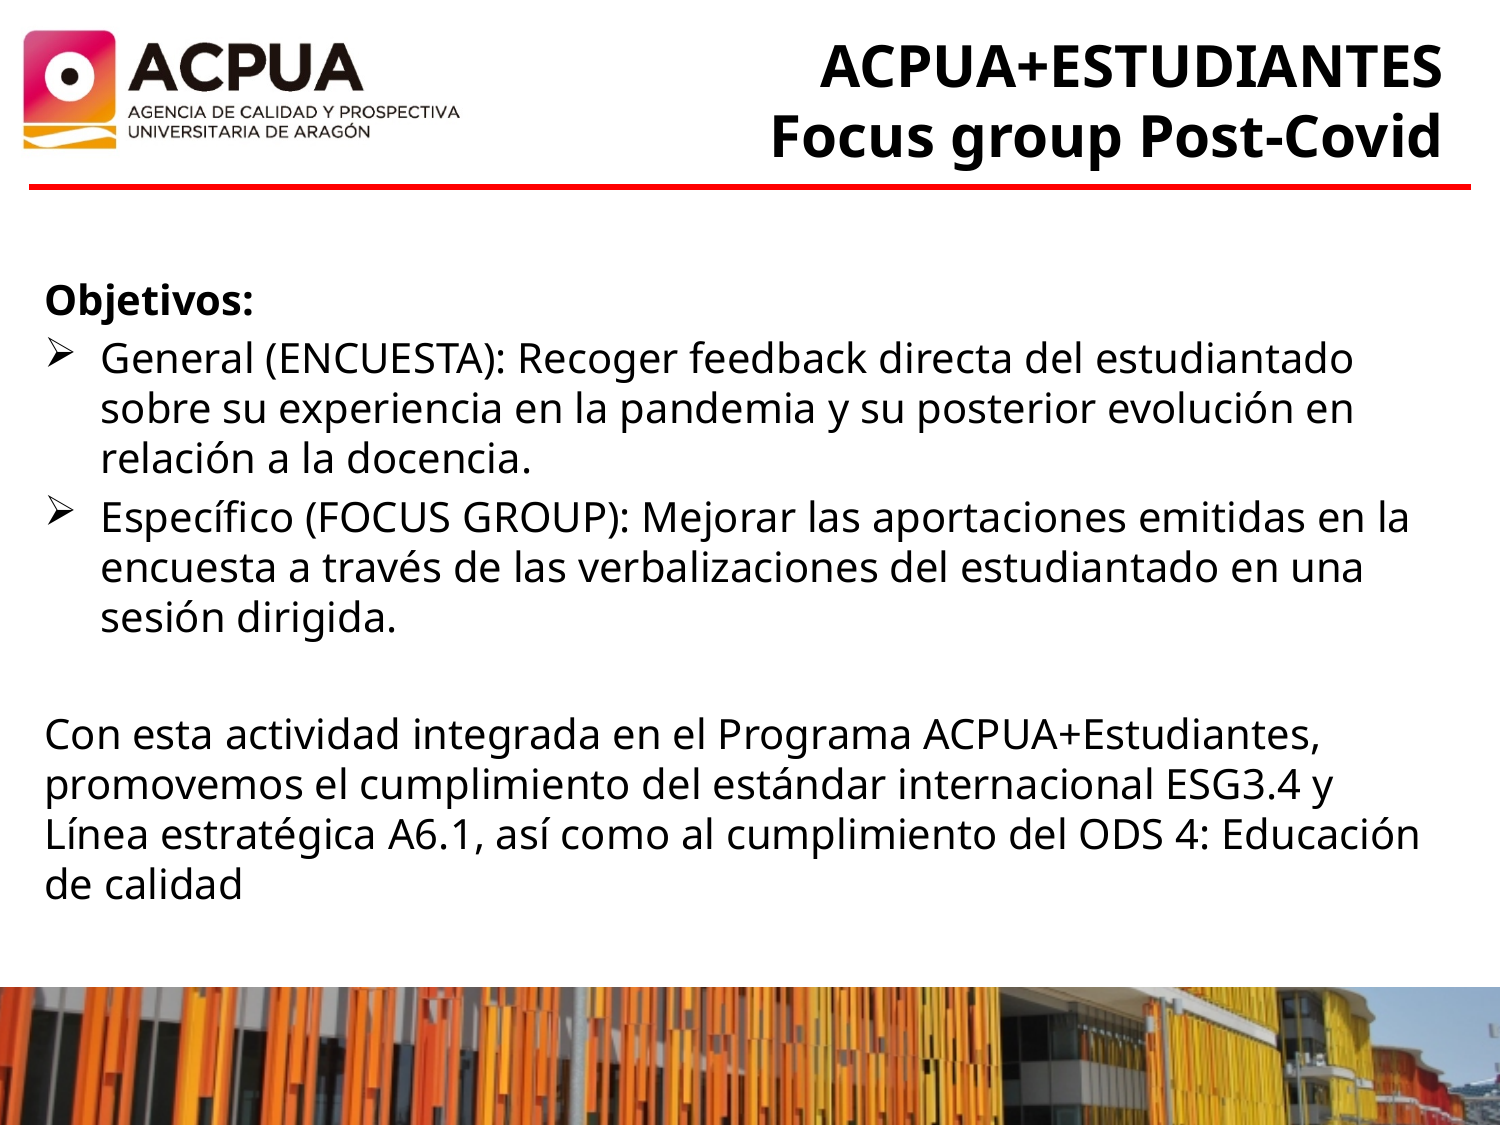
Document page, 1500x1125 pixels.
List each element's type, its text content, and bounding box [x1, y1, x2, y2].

picture [0, 987, 1500, 1125]
picture [16, 19, 460, 161]
list Objetivos: General (ENCUESTA): Recoger feedback directa del estudiantado sobre su experiencia en la pandemia y su posterior evolución en relación a la docencia. Específico (FOCUS GROUP): Mejorar las aportaciones emitidas en la encuesta a través de las verbalizaciones del estudiantado en una sesión dirigida. Con esta actividad integrada en el Programa ACPUA+Estudiantes, promovemos el cumplimiento del estándar internacional ESG3.4 y Línea estratégica A6.1, así como al cumplimiento del ODS 4: Educación de calidad [29, 208, 1463, 953]
title ACPUA+ESTUDIANTES Focus group Post-Covid [460, 5, 1459, 193]
